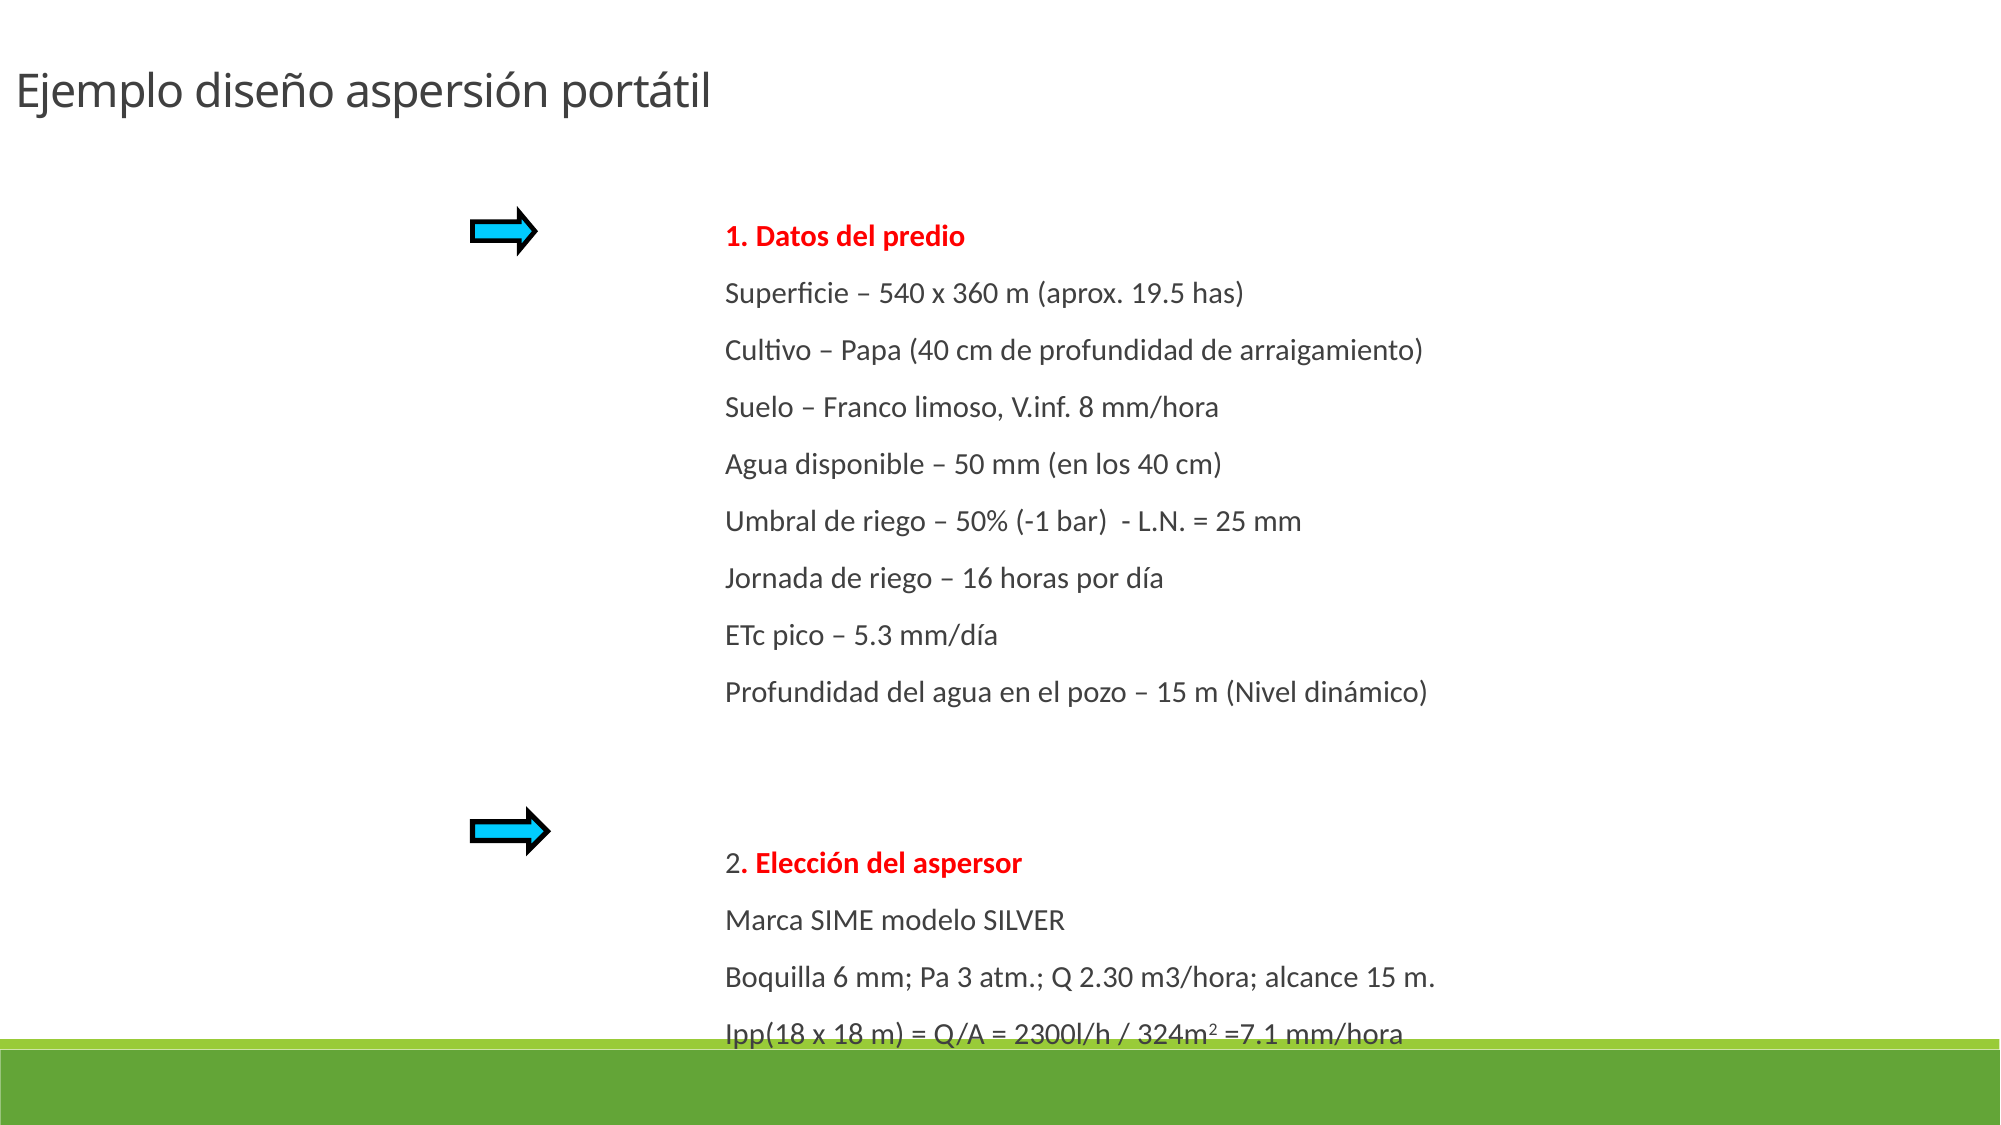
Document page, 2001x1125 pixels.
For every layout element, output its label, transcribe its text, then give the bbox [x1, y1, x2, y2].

text_box [472, 212, 535, 250]
text_box [472, 812, 548, 850]
list 1. Datos del predio Superficie – 540 x 360 m (aprox. 19.5 has) Cultivo – Papa (40 cm de profundidad de arraigamiento) Suelo – Franco limoso, V.inf. 8 mm/hora Agua disponible – 50 mm (en los 40 cm) Umbral de riego – 50% (-1 bar) - L.N. = 25 mm Jornada de riego – 16 horas por día ETc pico – 5.3 mm/día Profundidad del agua en el pozo – 15 m (Nivel dinámico) 2. Elección del aspersor Marca SIME modelo SILVER Boquilla 6 mm; Pa 3 atm.; Q 2.30 m3/hora; alcance 15 m. Ipp(18 x 18 m) = Q/A = 2300l/h / 324m2 =7.1 mm/hora [725, 212, 2000, 1063]
title Ejemplo diseño aspersión portátil [0, 62, 1275, 125]
